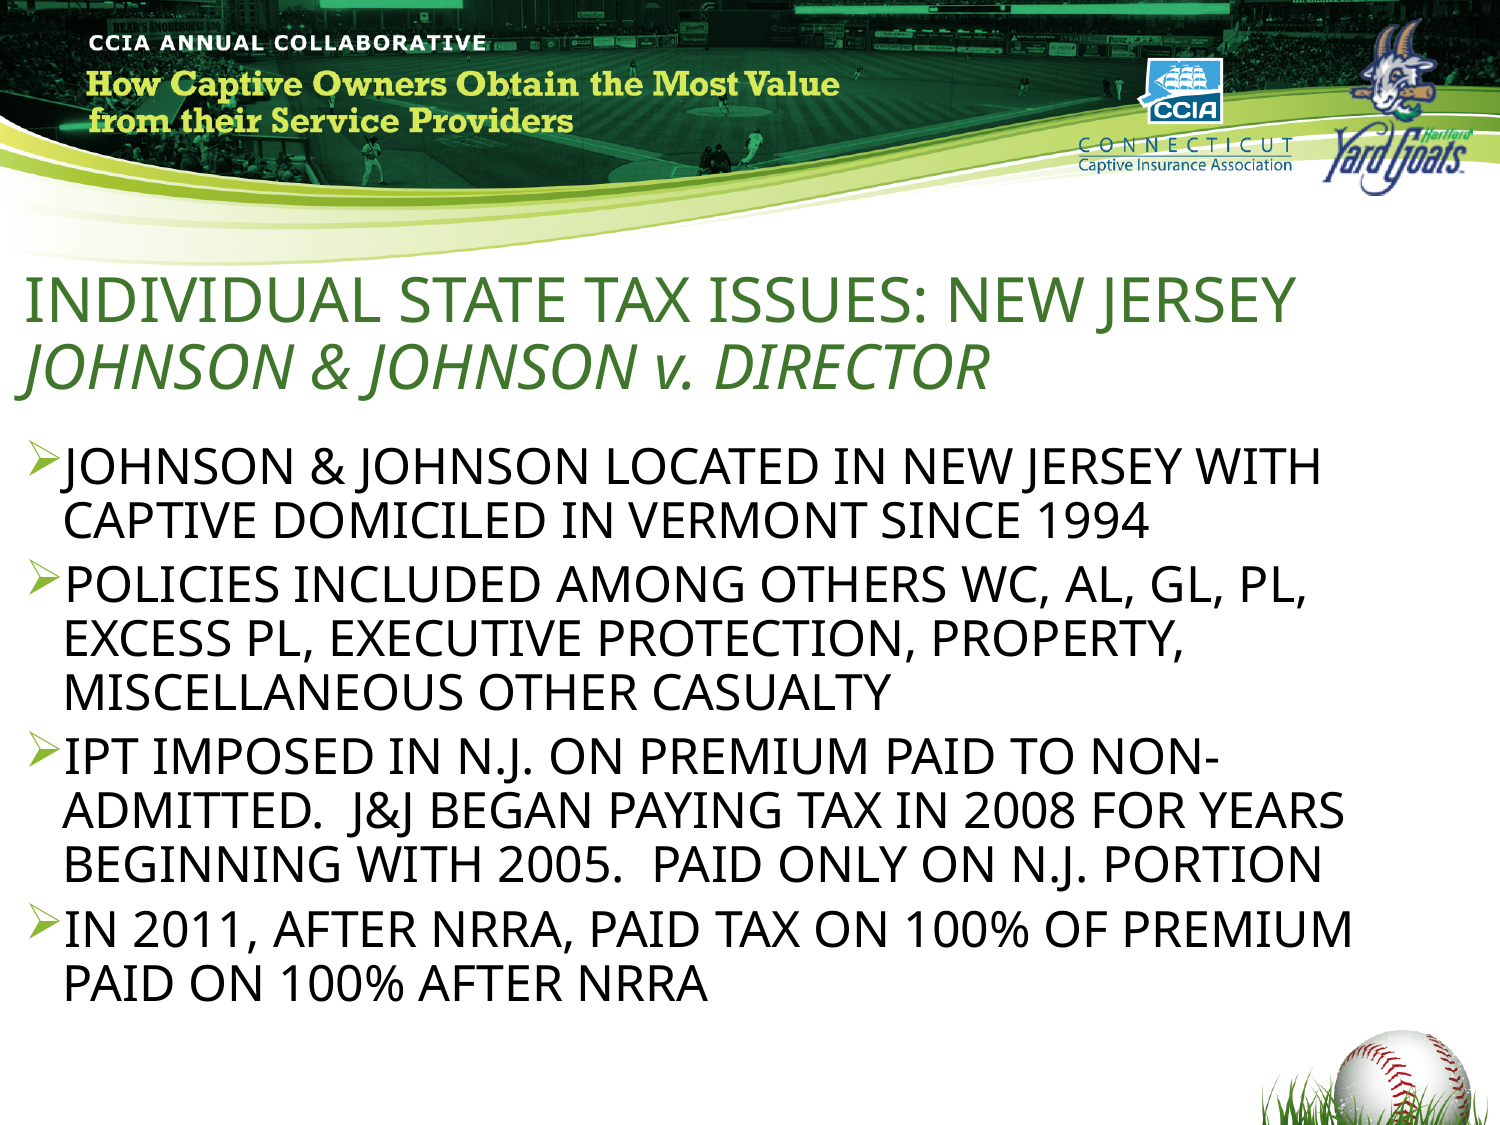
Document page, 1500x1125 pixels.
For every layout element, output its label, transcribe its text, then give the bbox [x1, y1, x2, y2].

title INDIVIDUAL STATE TAX ISSUES: NEW JERSEY JOHNSON & JOHNSON v. DIRECTOR [24, 267, 1475, 405]
picture [0, 0, 1500, 1125]
list JOHNSON & JOHNSON LOCATED IN NEW JERSEY WITH CAPTIVE DOMICILED IN VERMONT SINCE 1994 POLICIES INCLUDED AMONG OTHERS WC, AL, GL, PL, EXCESS PL, EXECUTIVE PROTECTION, PROPERTY, MISCELLANEOUS OTHER CASUALTY IPT IMPOSED IN N.J. ON PREMIUM PAID TO NON-ADMITTED. J&J BEGAN PAYING TAX IN 2008 FOR YEARS BEGINNING WITH 2005. PAID ONLY ON N.J. PORTION IN 2011, AFTER NRRA, PAID TAX ON 100% OF PREMIUM PAID ON 100% AFTER NRRA [24, 441, 1475, 1021]
